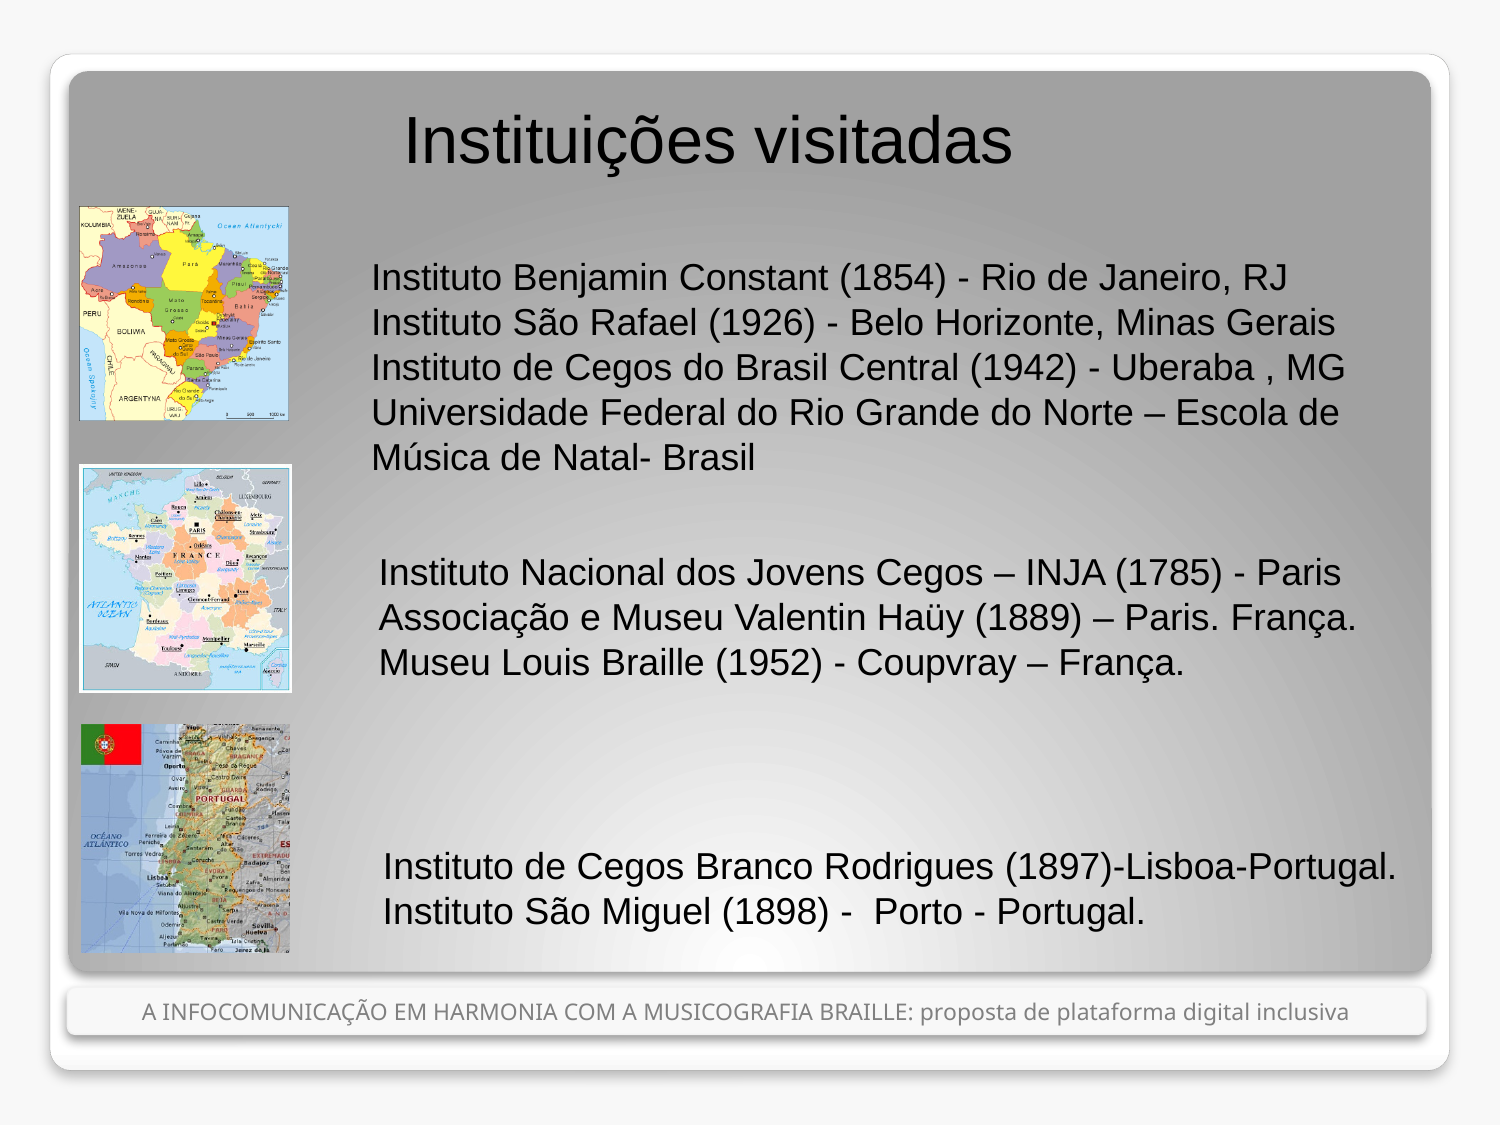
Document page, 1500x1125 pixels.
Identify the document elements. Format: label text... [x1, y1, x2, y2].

picture [78, 464, 292, 693]
text_box Instituto de Cegos Branco Rodrigues (1897)-Lisboa-Portugal. Instituto São Miguel (1898) - Porto - Portugal. [336, 834, 1427, 940]
text_box Instituto Benjamin Constant (1854) - Rio de Janeiro, RJ Instituto São Rafael (1926) - Belo Horizonte, Minas Gerais Instituto de Cegos do Brasil Central (1942) - Uberaba , MG Universidade Federal do Rio Grande do Norte – Escola de Música de Natal- Brasil [335, 245, 1424, 486]
text_box Instituto Nacional dos Jovens Cegos – INJA (1785) - Paris Associação e Museu Valentin Haüy (1889) – Paris. França. Museu Louis Braille (1952) - Coupvray – França. [363, 540, 1424, 691]
picture [78, 206, 290, 421]
text_box A INFOCOMUNICAÇÃO EM HARMONIA COM A MUSICOGRAFIA BRAILLE: proposta de plataforma digital inclusiva [66, 986, 1427, 1036]
text_box Instituições visitadas [388, 89, 1110, 185]
picture [81, 724, 290, 953]
